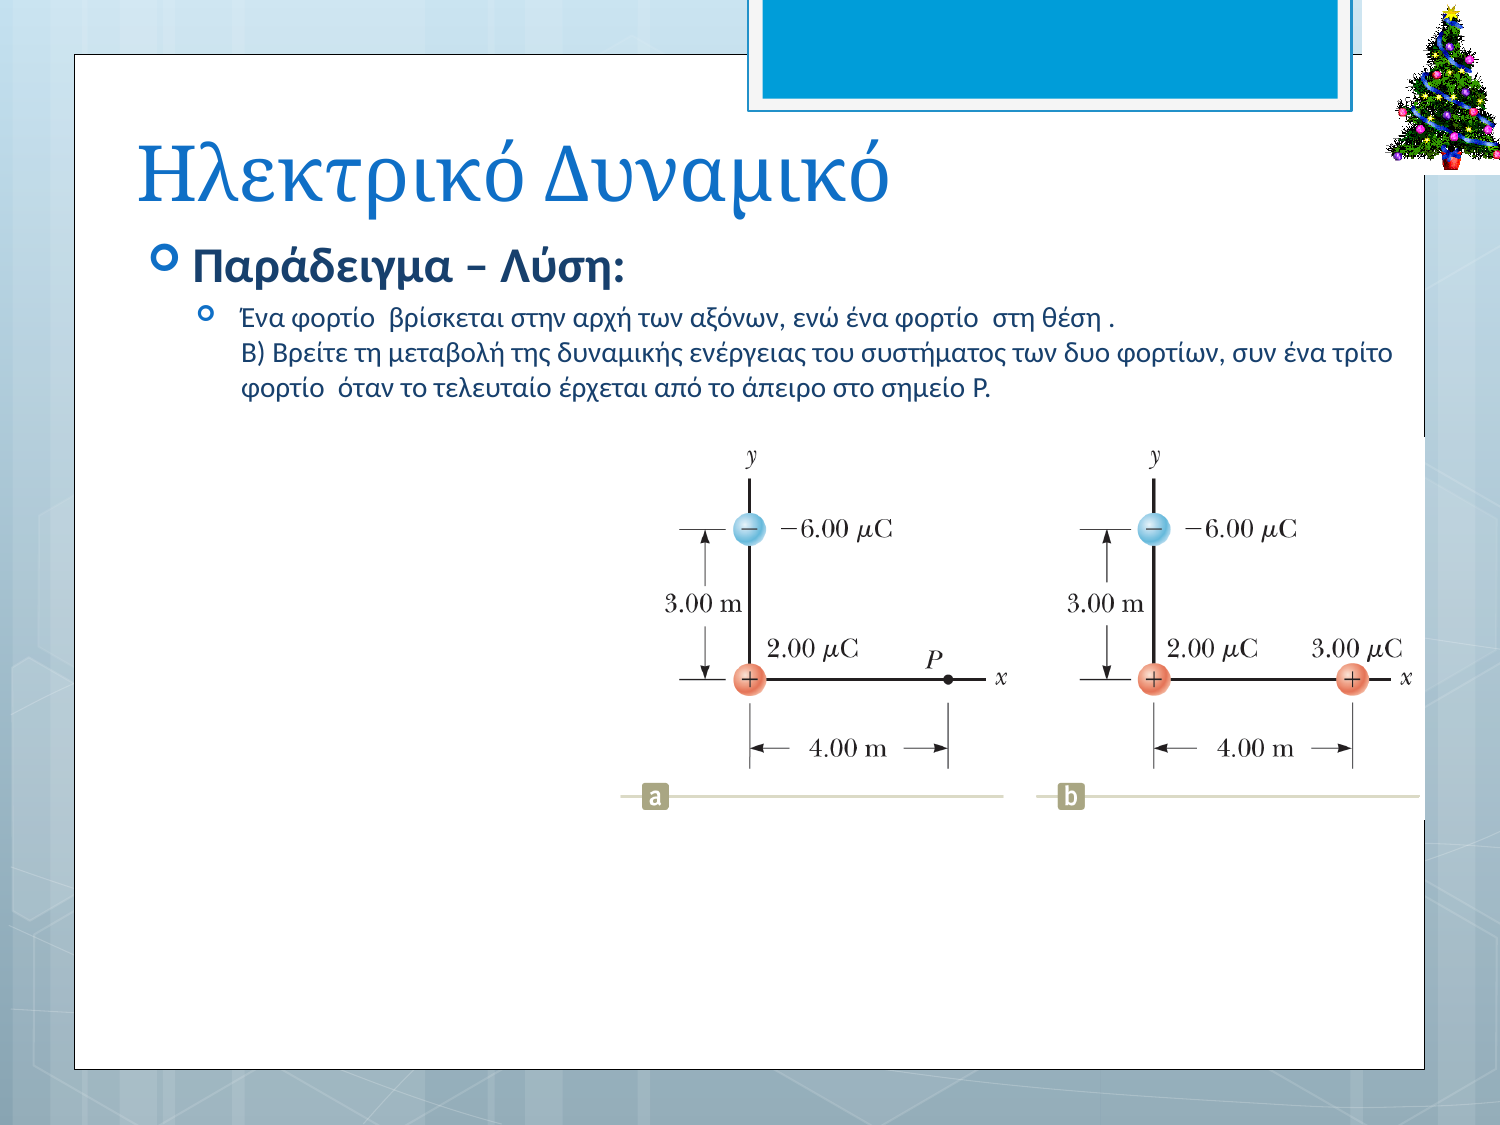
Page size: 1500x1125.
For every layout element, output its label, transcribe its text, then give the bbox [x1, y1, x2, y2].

title Ηλεκτρικό Δυναμικό [121, 116, 1338, 225]
picture [1362, 0, 1500, 176]
picture [612, 437, 1426, 821]
